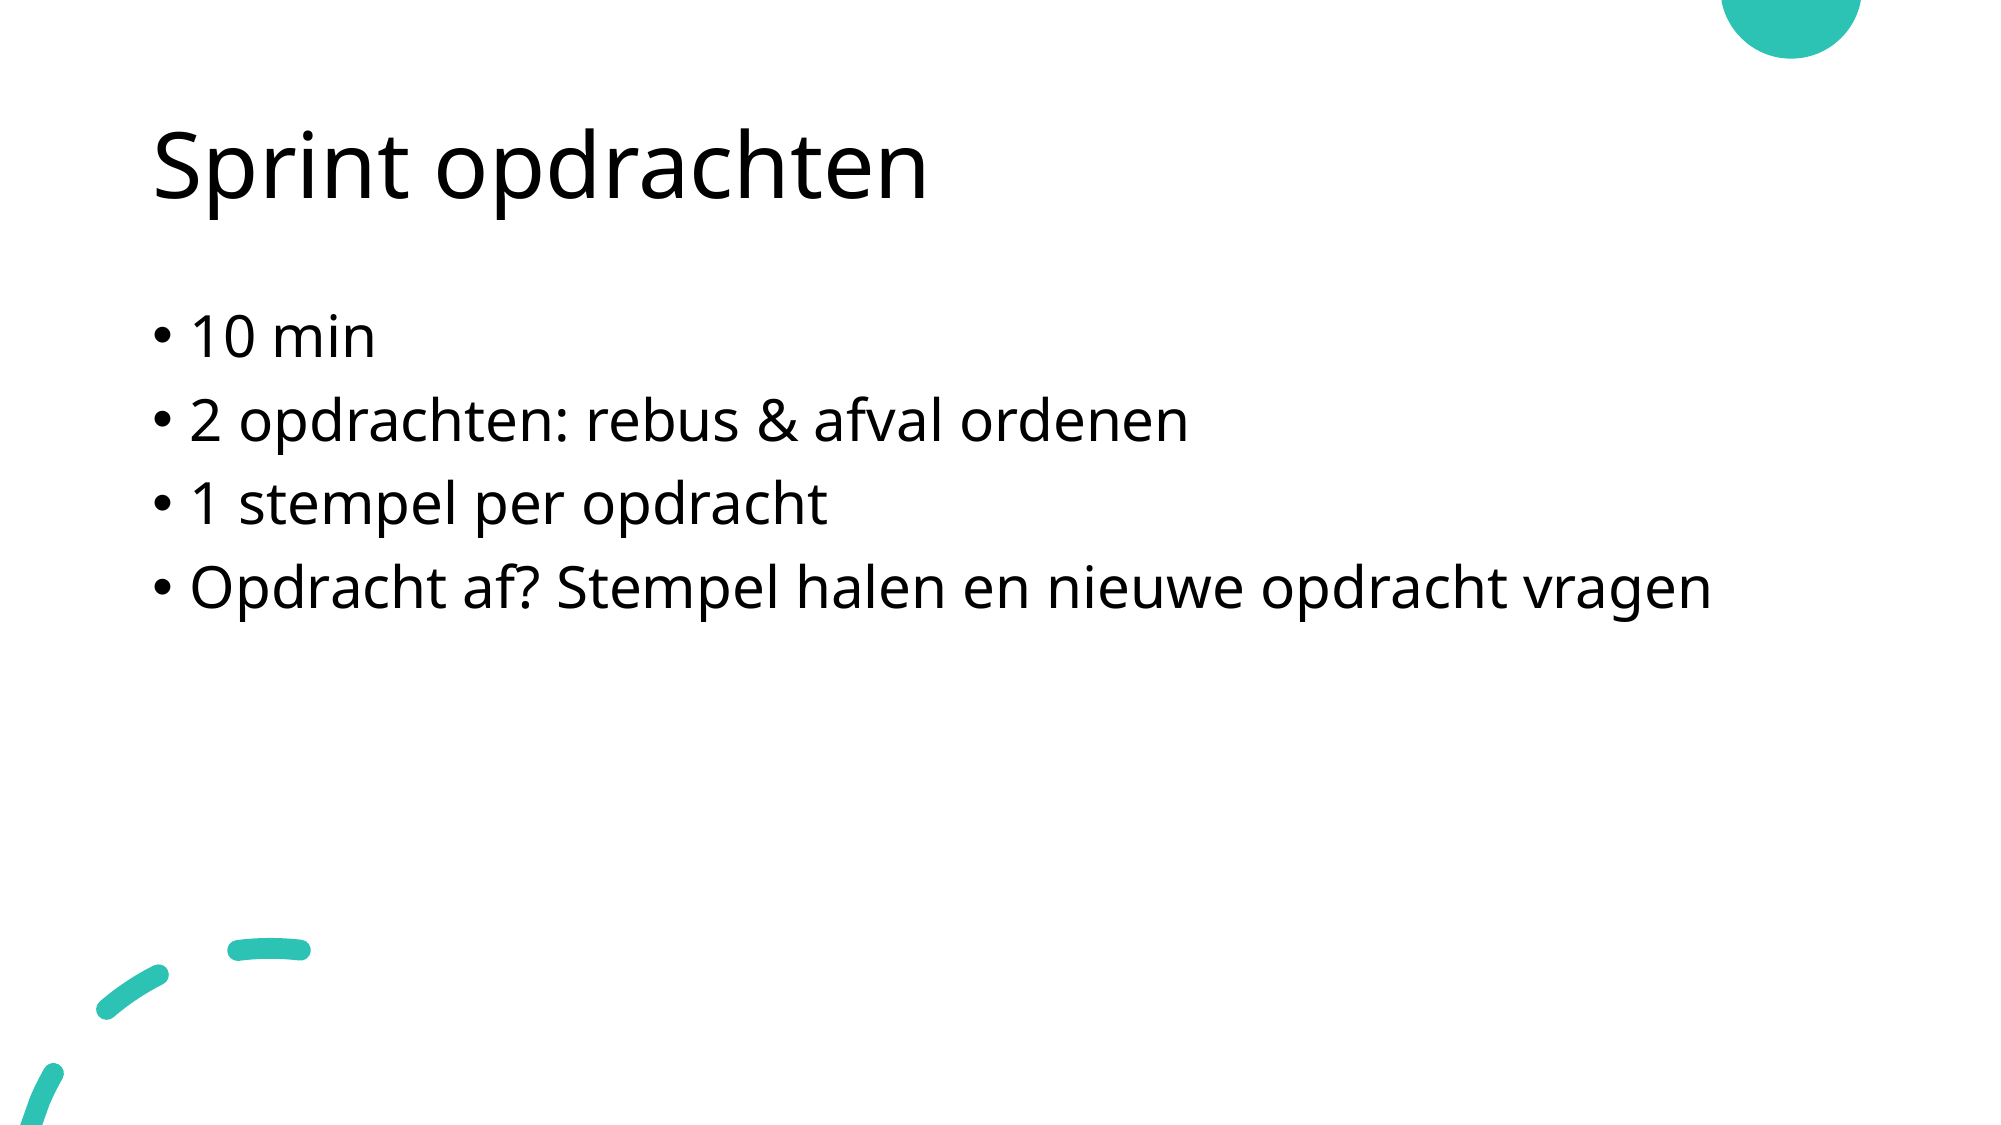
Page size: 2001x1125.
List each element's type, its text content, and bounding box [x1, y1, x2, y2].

list 10 min 2 opdrachten: rebus & afval ordenen 1 stempel per opdracht Opdracht af? Stempel halen en nieuwe opdracht vragen [137, 299, 1863, 933]
title Sprint opdrachten [137, 59, 1863, 278]
